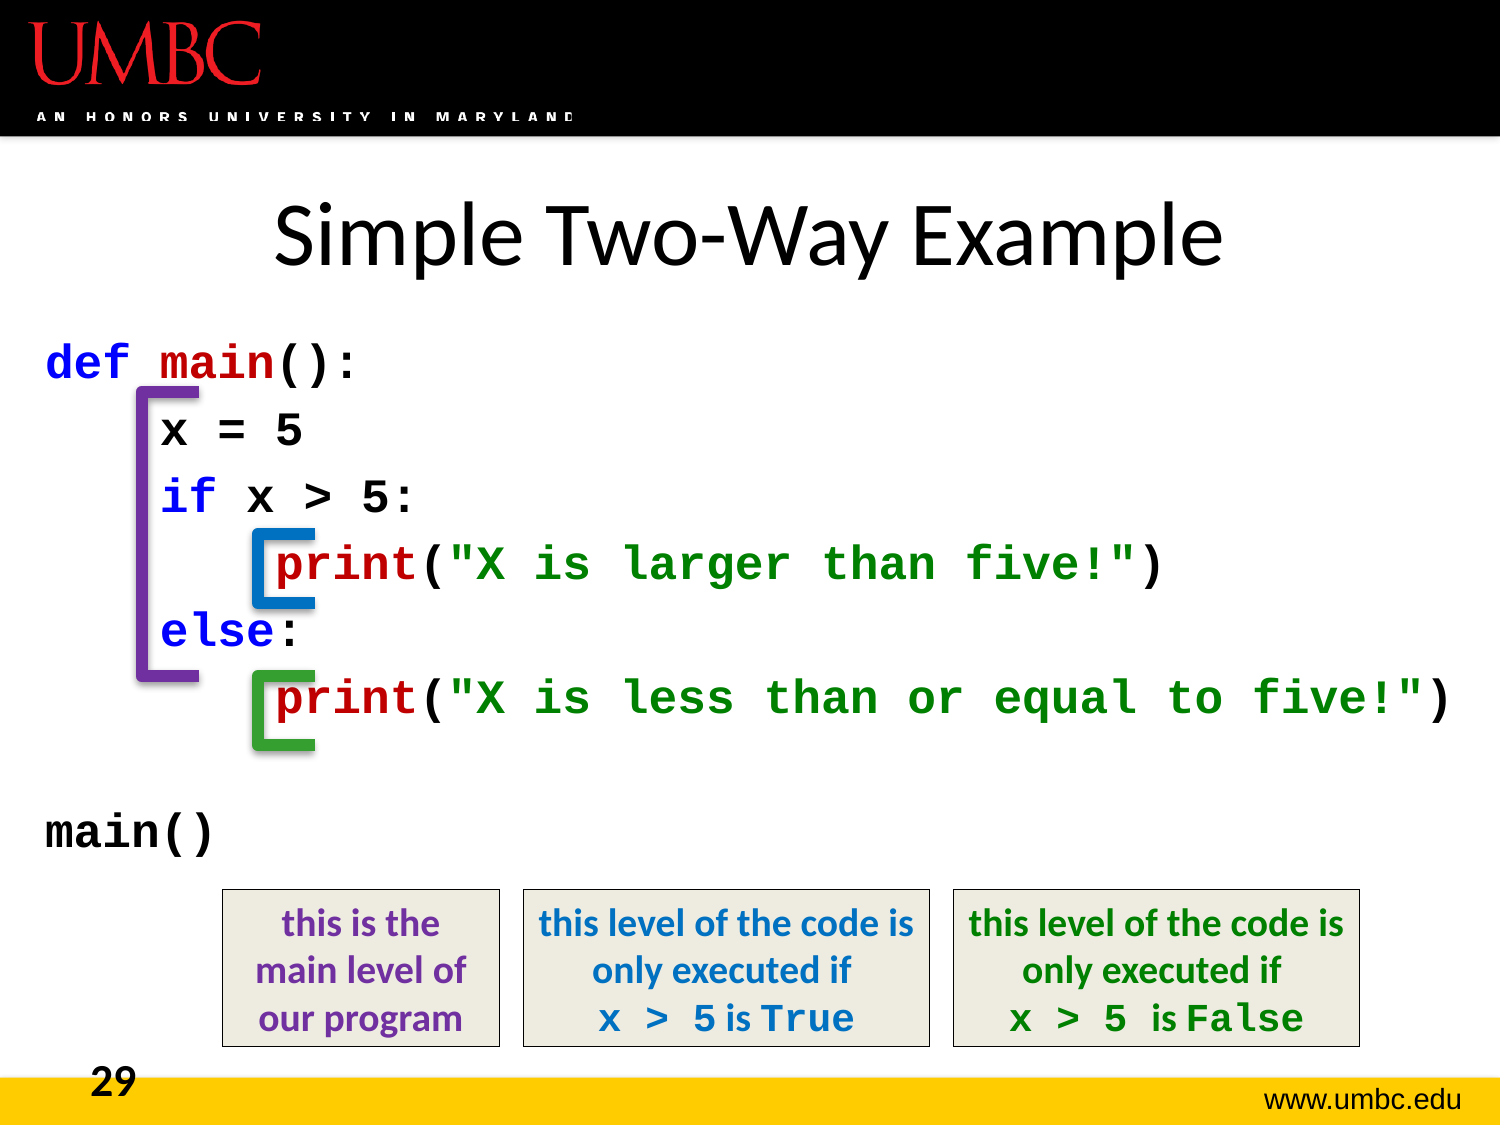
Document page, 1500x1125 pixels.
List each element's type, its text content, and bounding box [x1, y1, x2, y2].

title Simple Two-Way Example [75, 135, 1425, 323]
text_box this level of the code is only executed if x > 5 is False [953, 889, 1360, 1047]
slide_number 29 [75, 1042, 425, 1103]
text_box [256, 674, 315, 747]
text_box this level of the code is only executed if x > 5 is True [523, 889, 930, 1047]
text_box [140, 390, 199, 678]
list def main(): x = 5 if x > 5: print("X is larger than five!") else: print("X is less than or equal to five!") main() [30, 323, 1484, 1005]
text_box [256, 532, 315, 605]
text_box this is the main level of our program [222, 889, 500, 1047]
